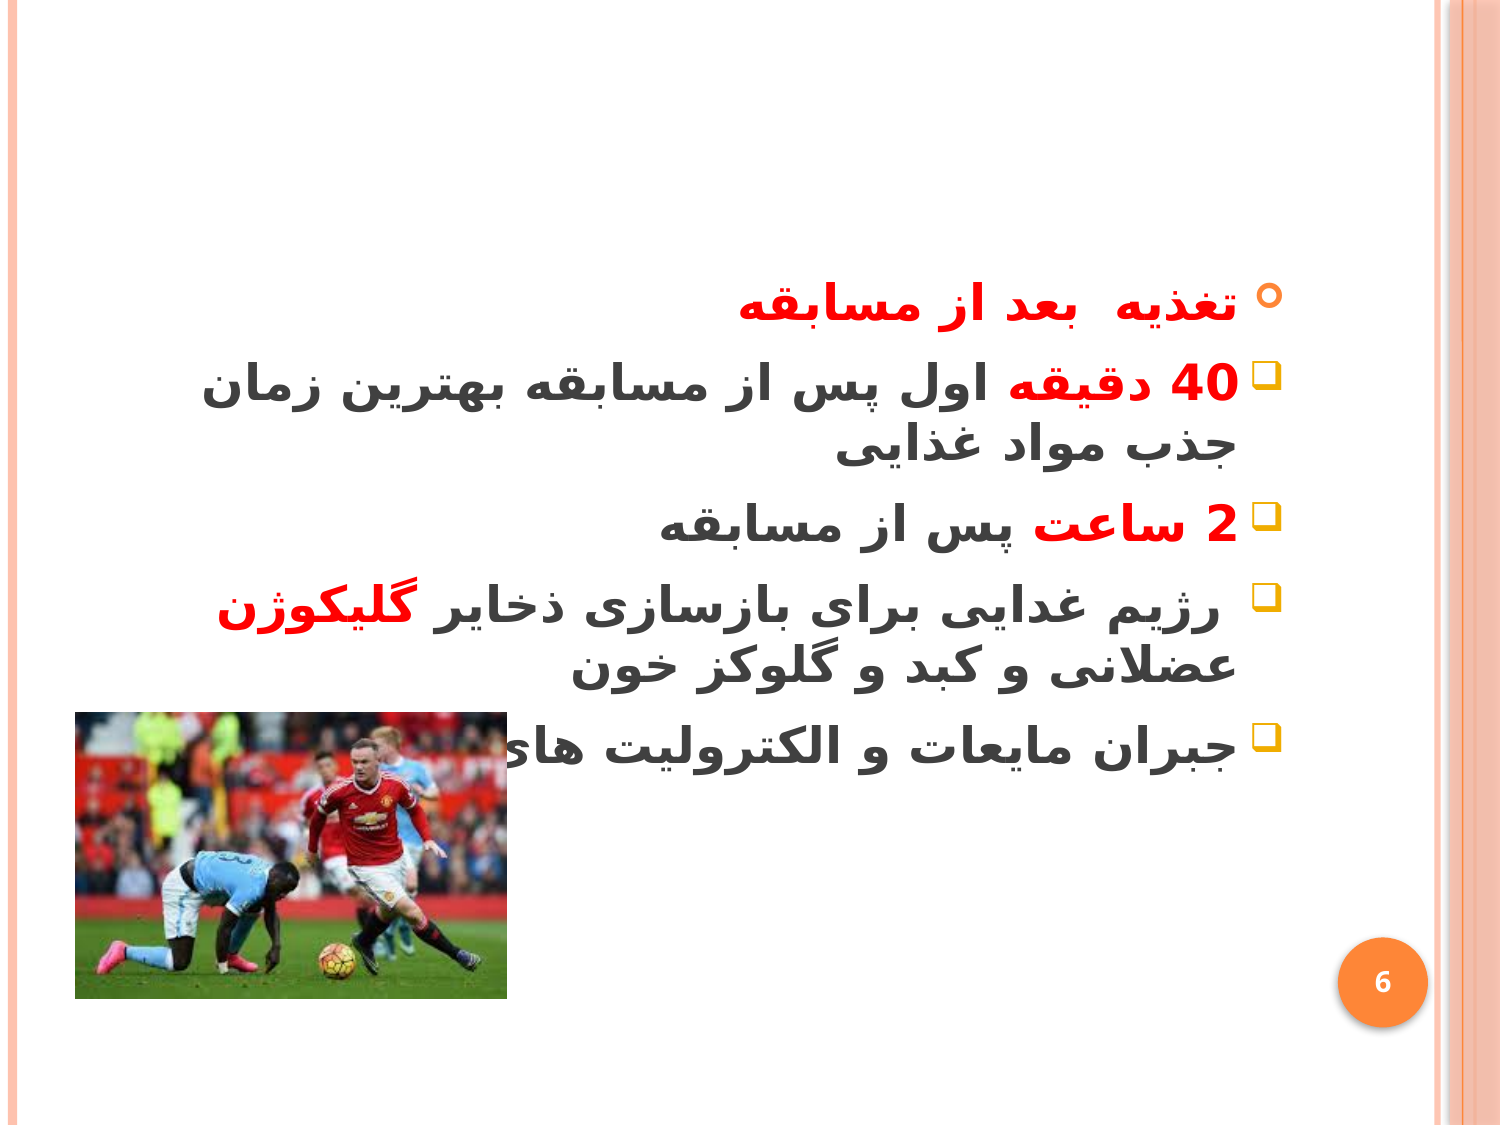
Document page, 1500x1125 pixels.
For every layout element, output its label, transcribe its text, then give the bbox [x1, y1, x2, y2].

picture [74, 711, 507, 999]
list تغذیه بعد از مسابقه 40 دقیقه اول پس از مسابقه بهترین زمان جذب مواد غذایی 2 ساعت پس از مسابقه رژیم غدایی برای بازسازی ذخایر گلیکوژن عضلانی و کبد و گلوکز خون جبران مایعات و الکترولیت های از دست رفته [75, 262, 1300, 1062]
slide_number 6 [1333, 940, 1434, 1027]
